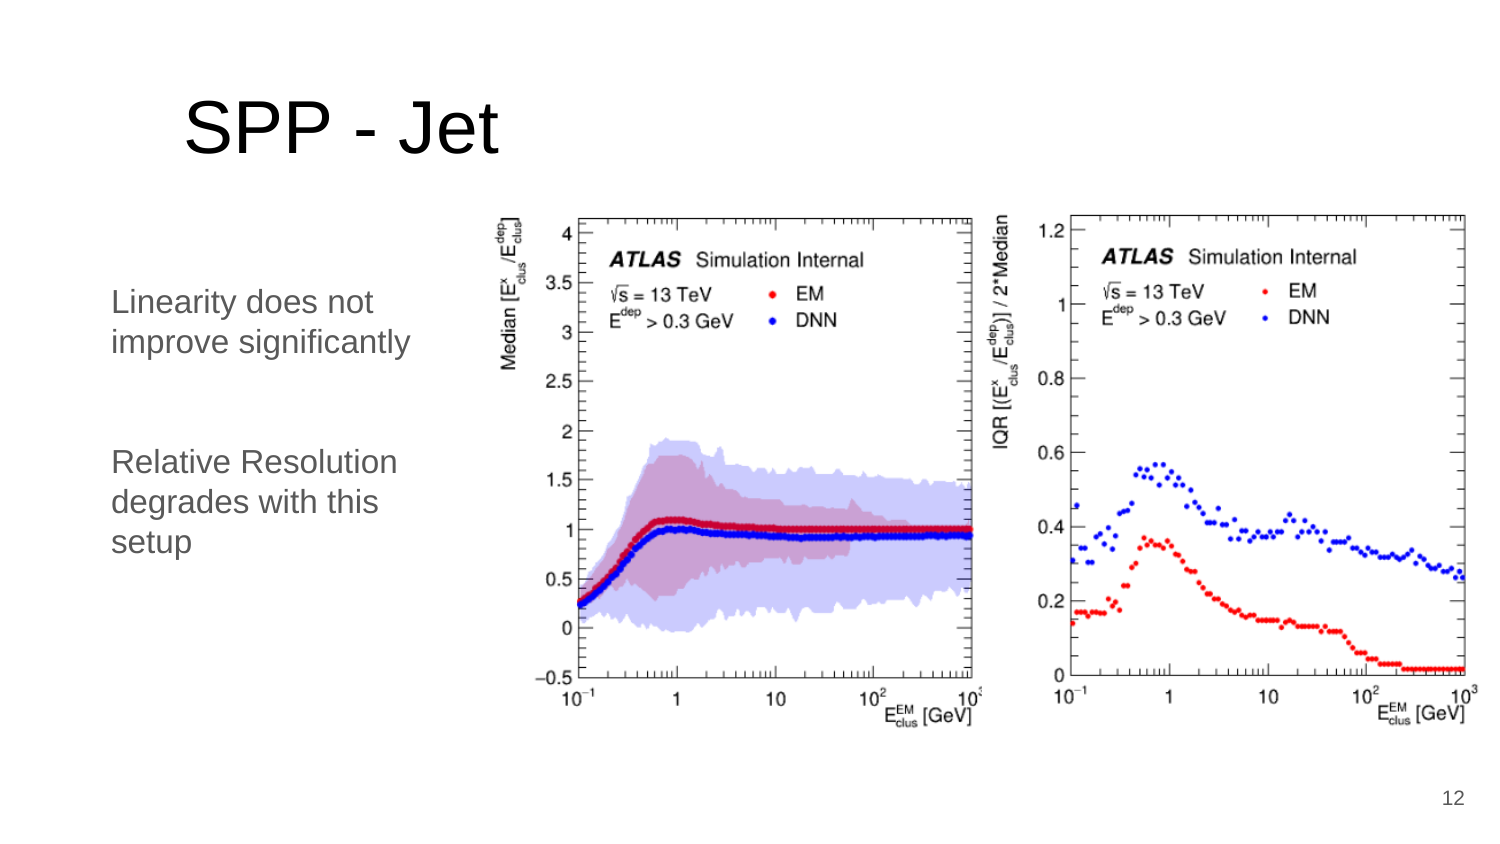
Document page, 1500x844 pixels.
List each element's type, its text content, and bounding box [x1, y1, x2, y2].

text_box SPP - Jet [168, 63, 638, 178]
picture [490, 200, 1484, 737]
text_box Linearity does not improve significantly Relative Resolution degrades with this setup [96, 272, 441, 568]
slide_number 12 [1389, 764, 1480, 830]
